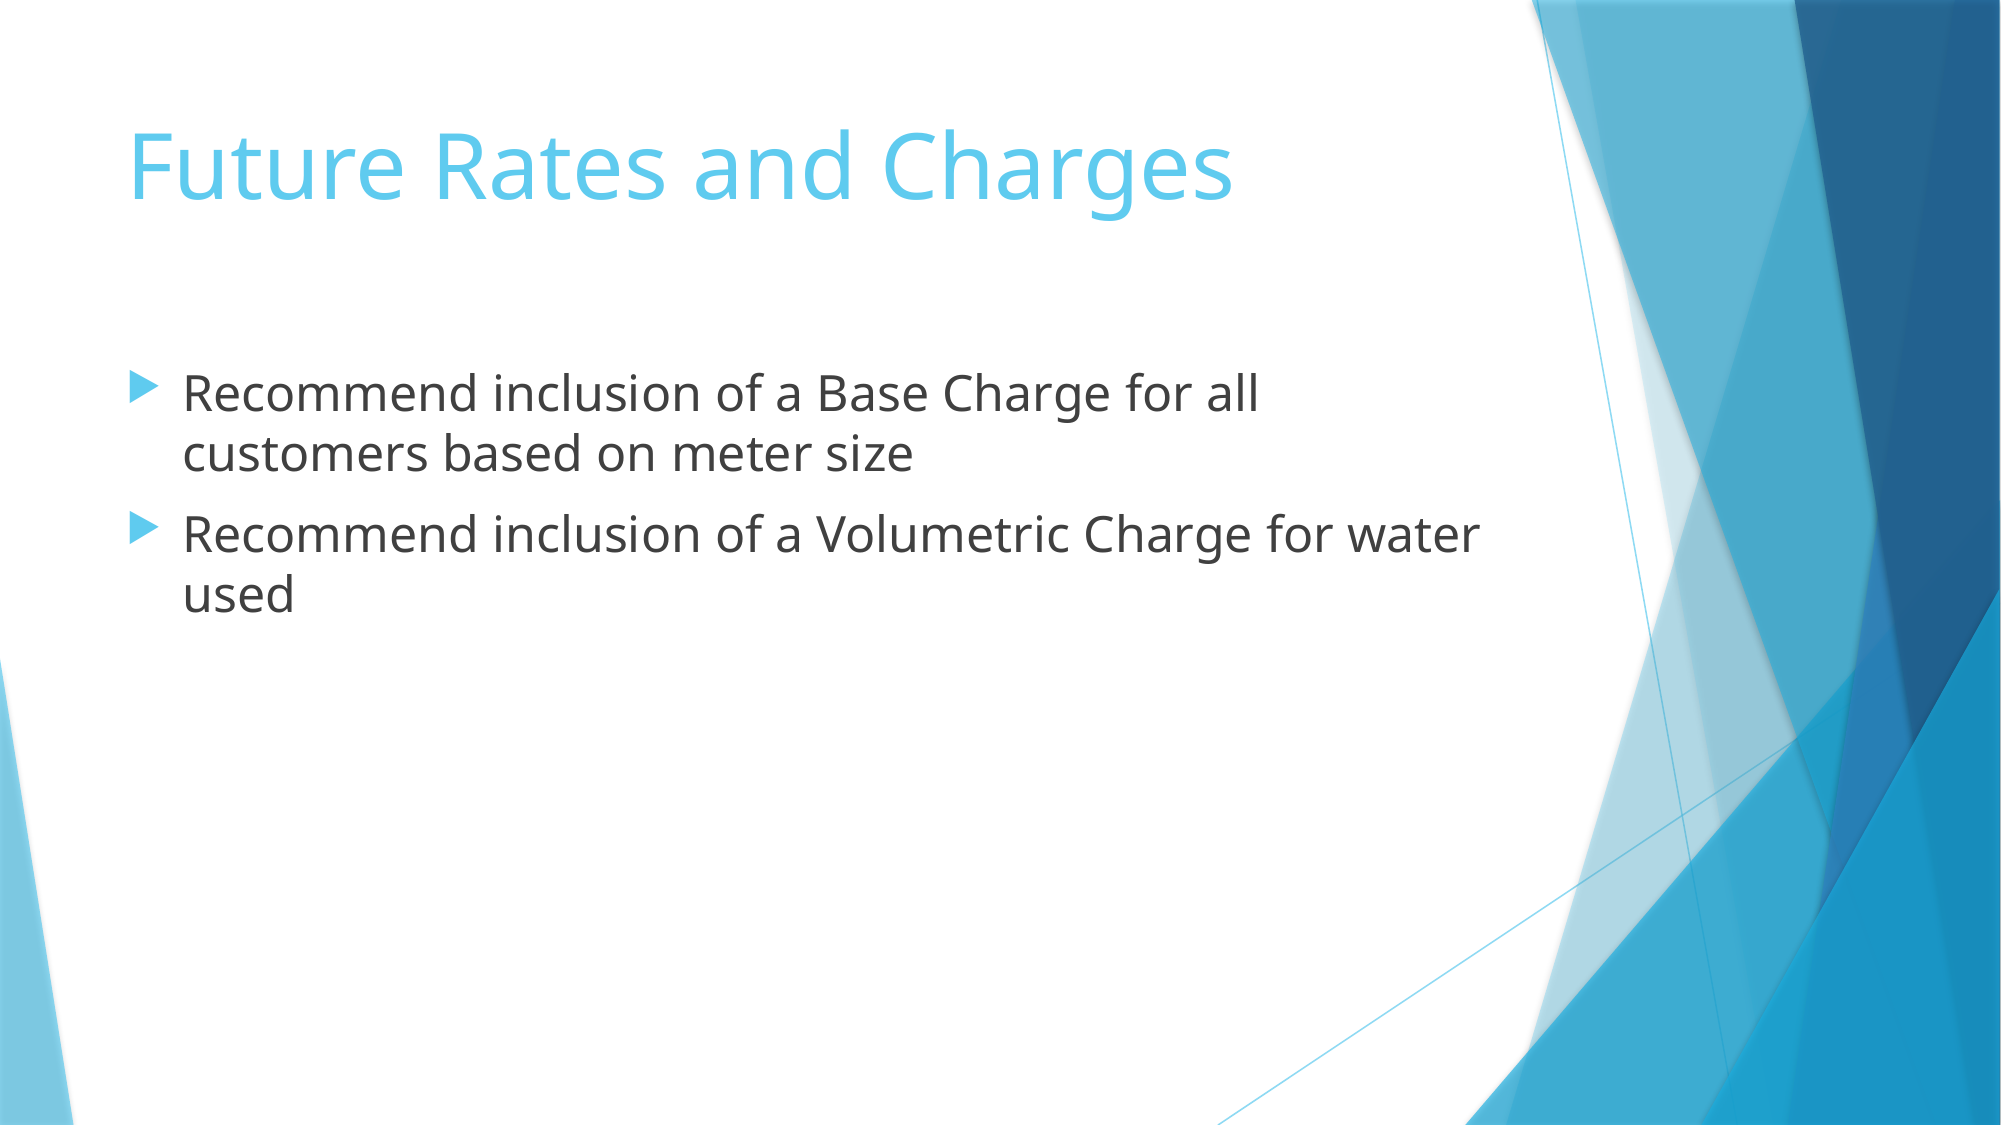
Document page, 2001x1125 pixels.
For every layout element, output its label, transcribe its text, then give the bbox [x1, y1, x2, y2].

title Future Rates and Charges [111, 99, 1522, 317]
list Recommend inclusion of a Base Charge for all customers based on meter size Recommend inclusion of a Volumetric Charge for water used [111, 354, 1522, 992]
